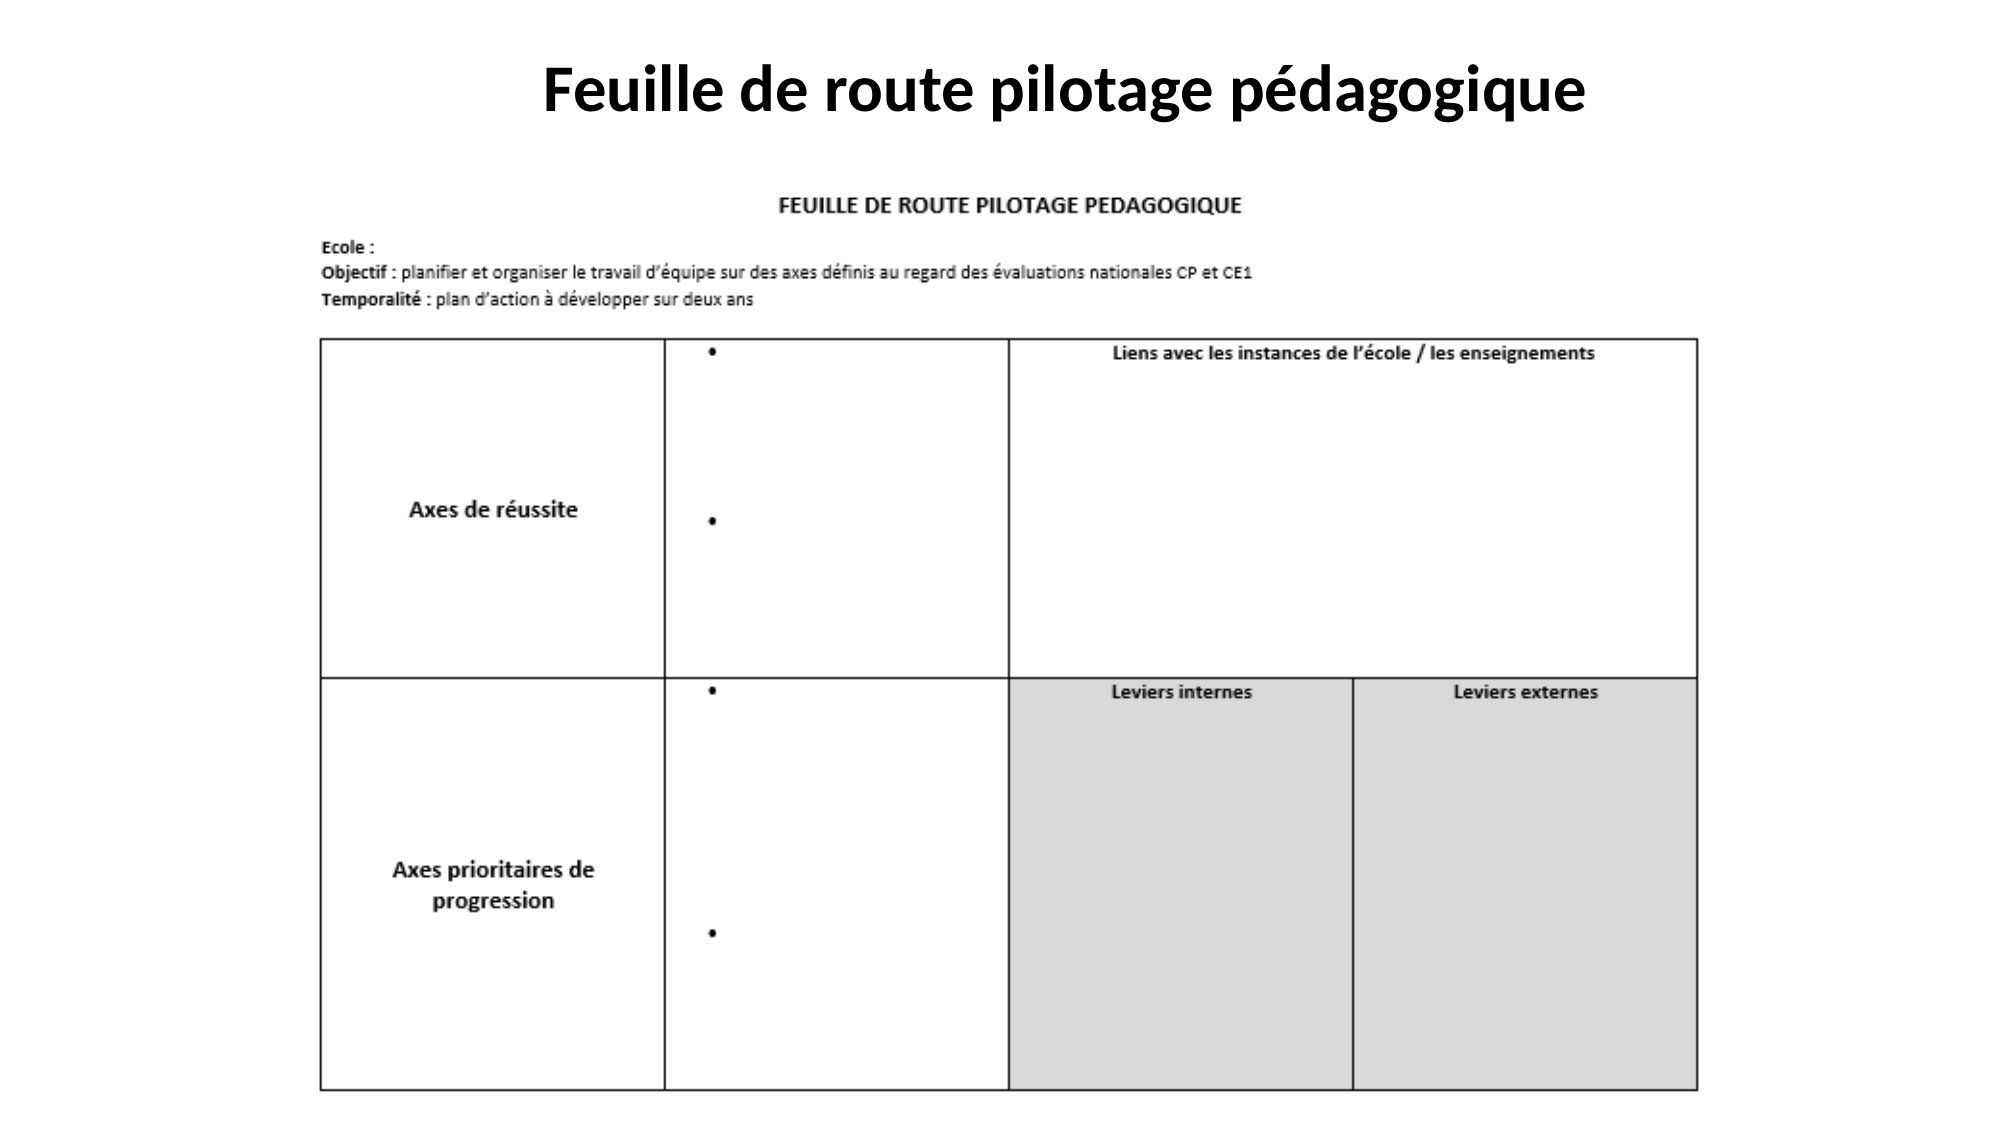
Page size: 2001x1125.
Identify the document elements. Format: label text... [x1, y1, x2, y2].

text_box Feuille de route pilotage pédagogique [528, 37, 1603, 133]
picture [301, 173, 1714, 1107]
